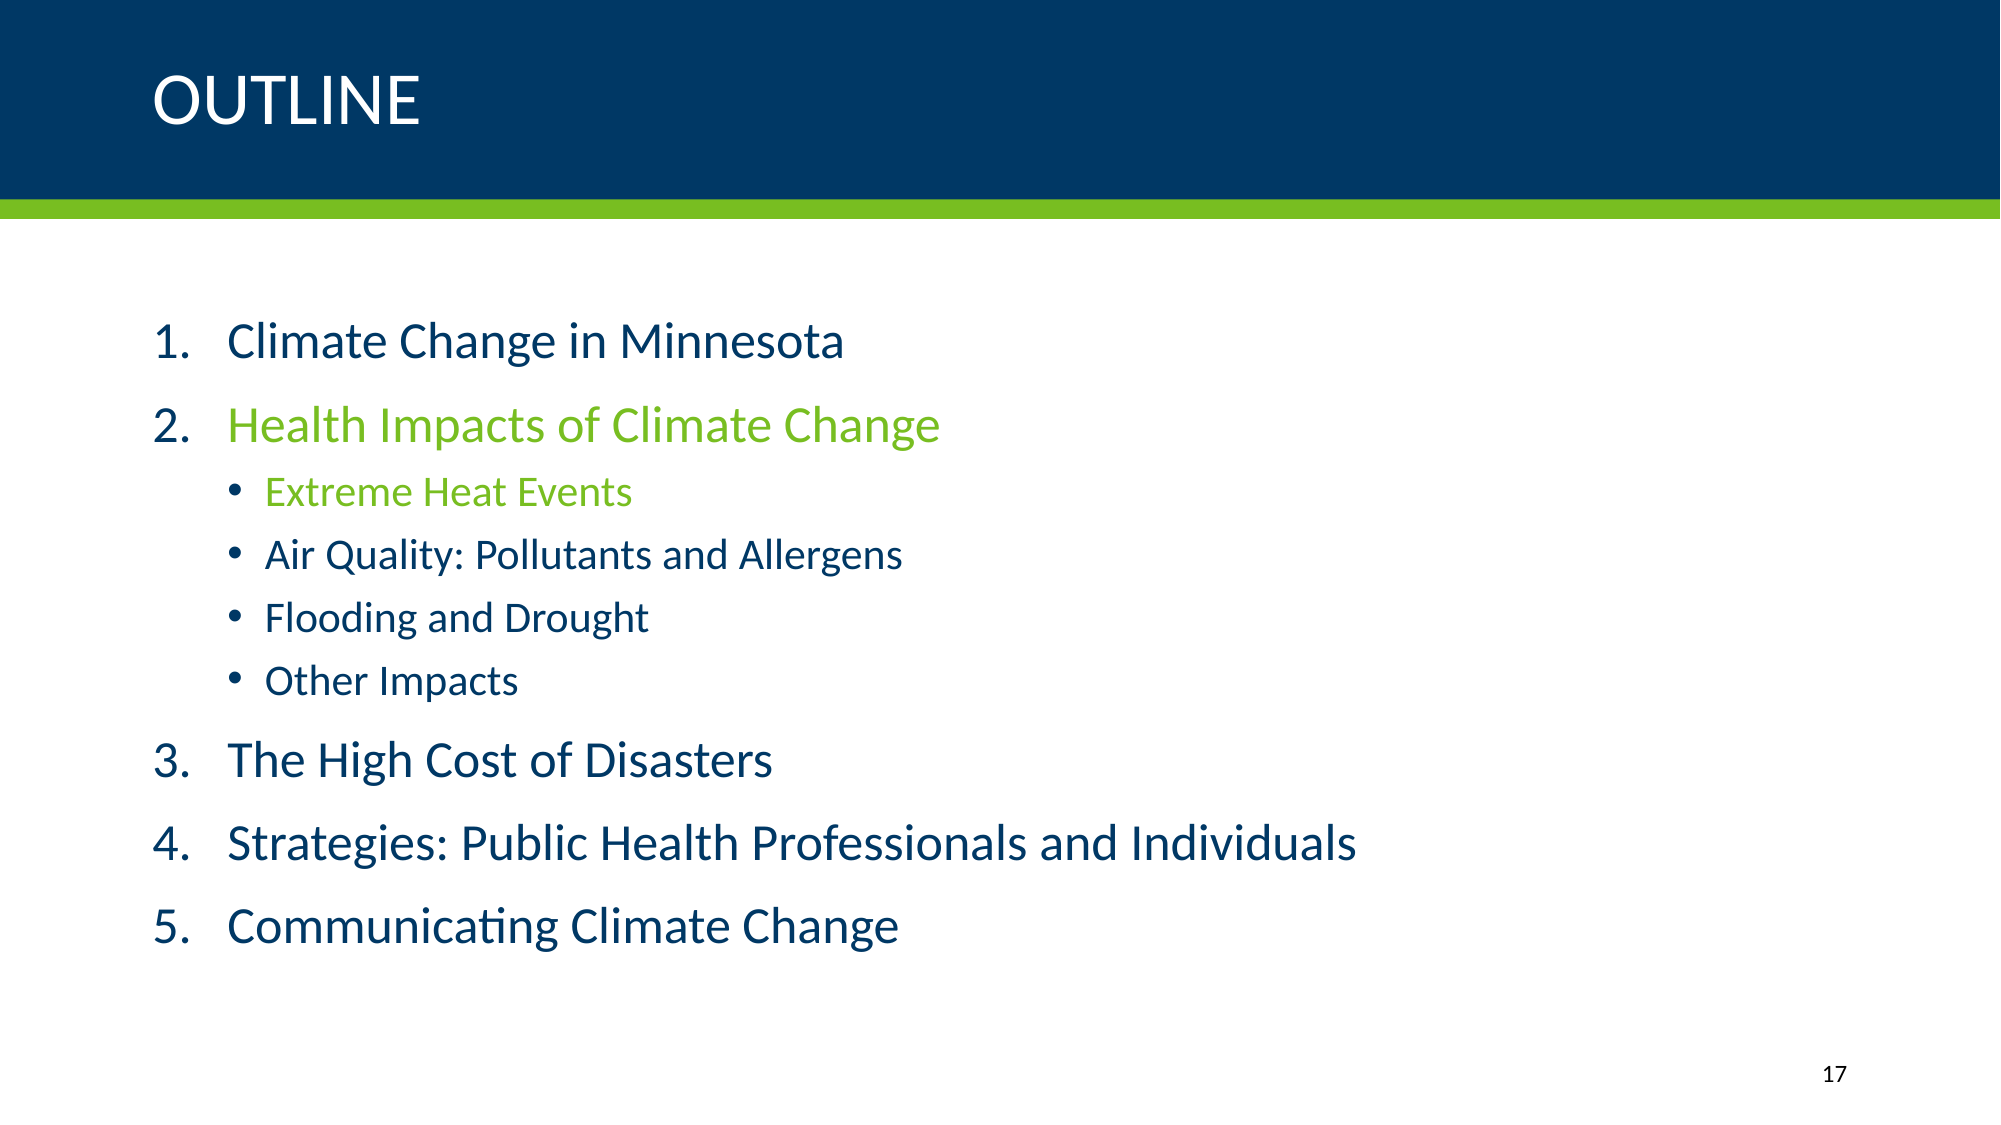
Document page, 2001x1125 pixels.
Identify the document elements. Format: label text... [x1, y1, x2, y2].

slide_number 17 [1622, 1042, 1863, 1103]
title OUTLINE [137, 24, 1863, 175]
list Climate Change in Minnesota Health Impacts of Climate Change Extreme Heat Events Air Quality: Pollutants and Allergens Flooding and Drought Other Impacts The High Cost of Disasters Strategies: Public Health Professionals and Individuals Communicating Climate Change [137, 299, 1863, 1014]
